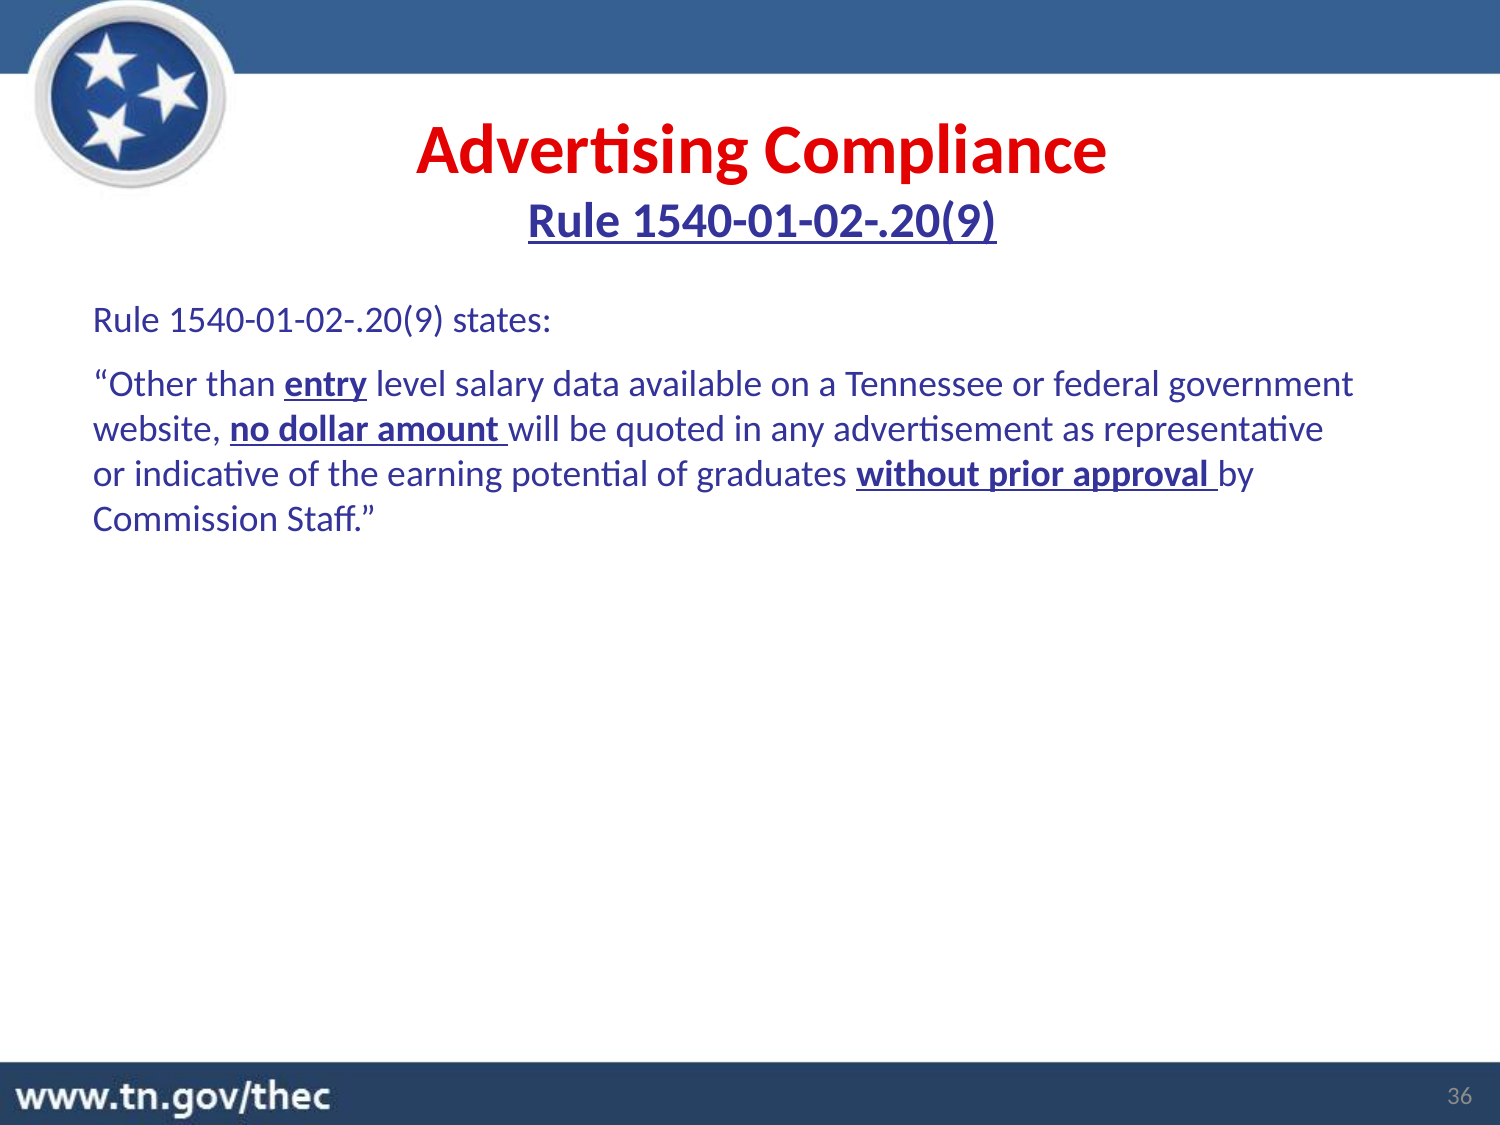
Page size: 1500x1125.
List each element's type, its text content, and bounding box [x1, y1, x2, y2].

text_box Advertising Compliance Rule 1540-01-02-.20(9) [99, 95, 1425, 256]
text_box Rule 1540-01-02-.20(9) states: “Other than entry level salary data available on a Tennessee or federal government website, no dollar amount will be quoted in any advertisement as representative or indicative of the earning potential of graduates without prior approval by Commission Staff.” [78, 287, 1379, 546]
slide_number 36 [1137, 1065, 1488, 1125]
picture [0, 0, 1500, 1125]
